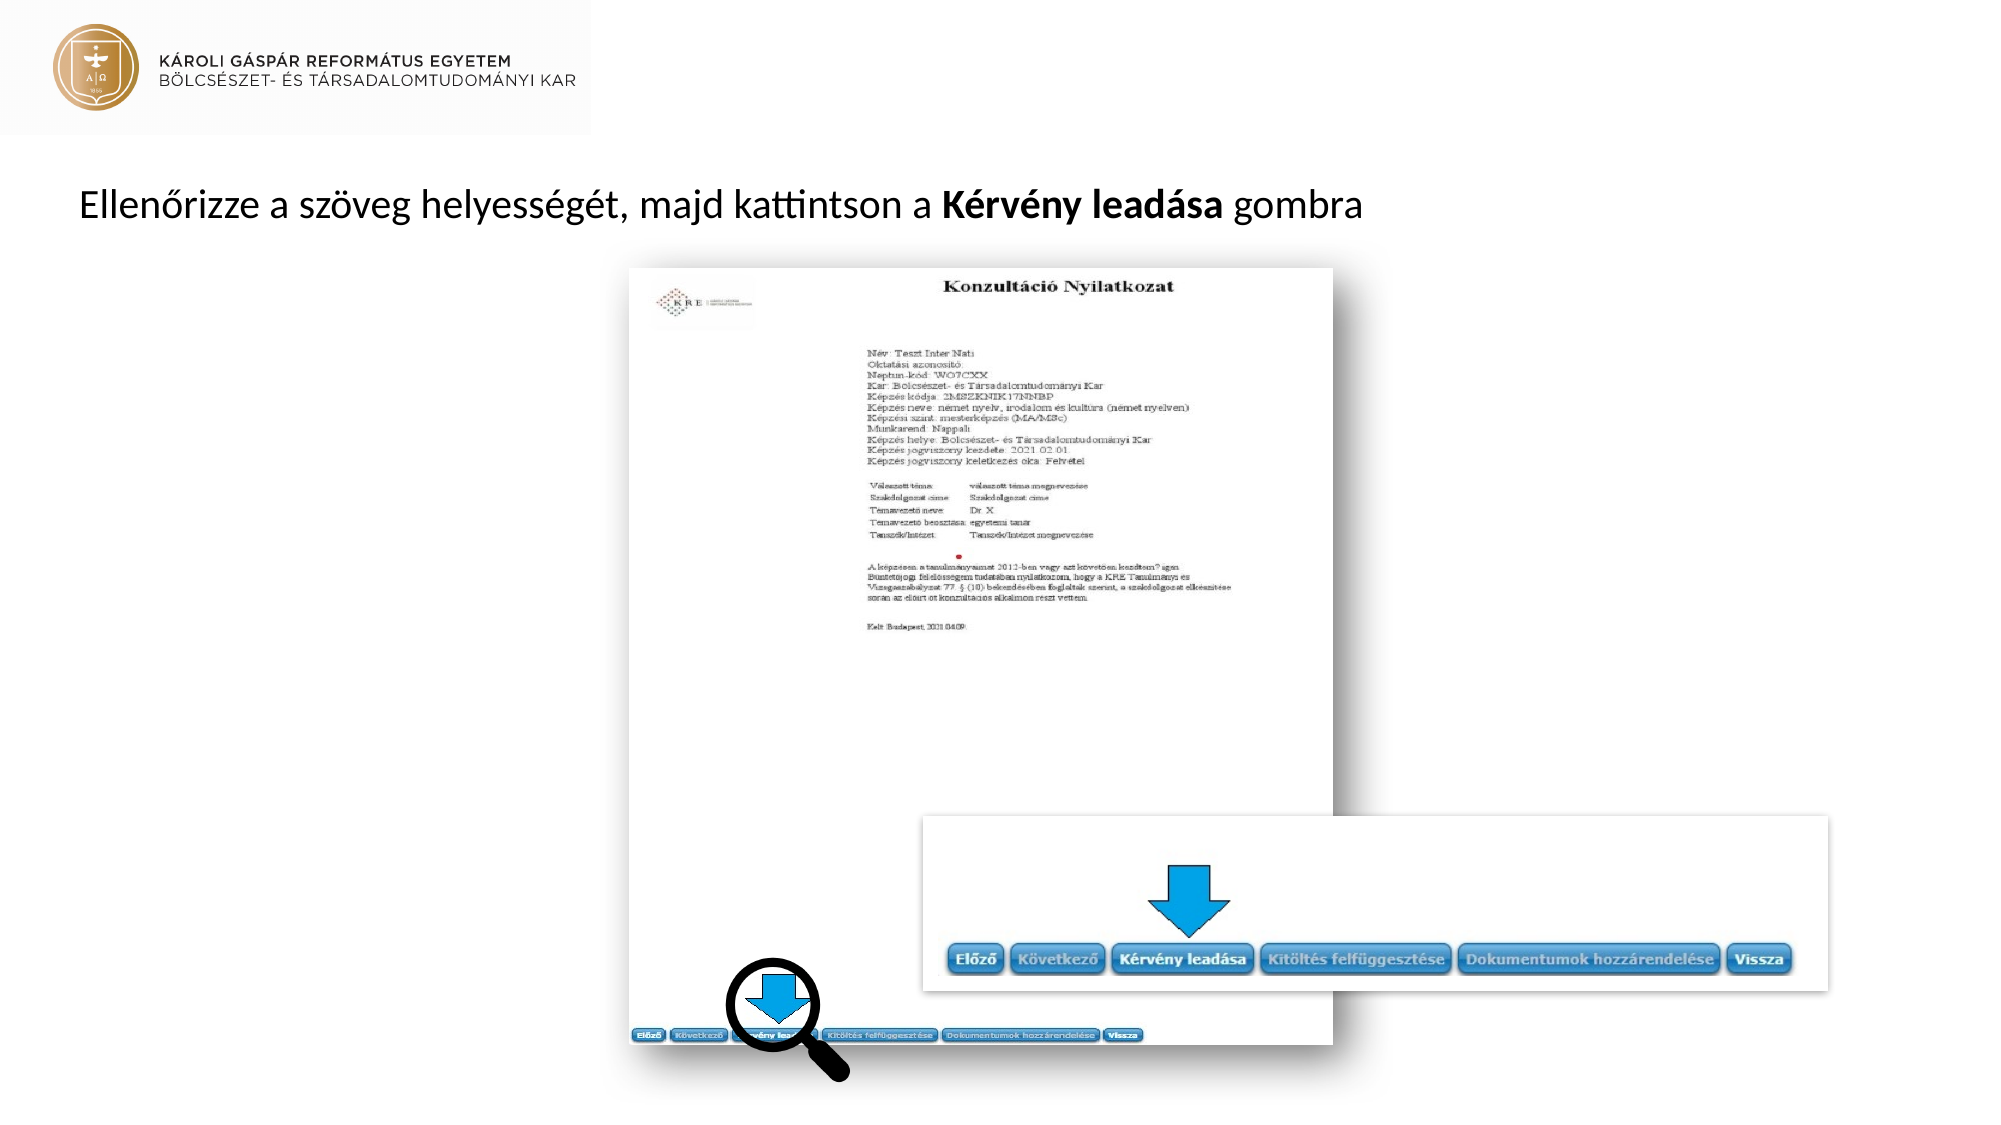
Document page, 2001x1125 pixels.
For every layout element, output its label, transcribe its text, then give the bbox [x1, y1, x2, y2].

picture [0, 0, 591, 135]
picture [712, 944, 863, 1095]
title Ellenőrizze a szöveg helyességét, majd kattintson a Kérvény leadása gombra [64, 96, 1790, 315]
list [629, 268, 1333, 1045]
picture [937, 830, 1814, 977]
